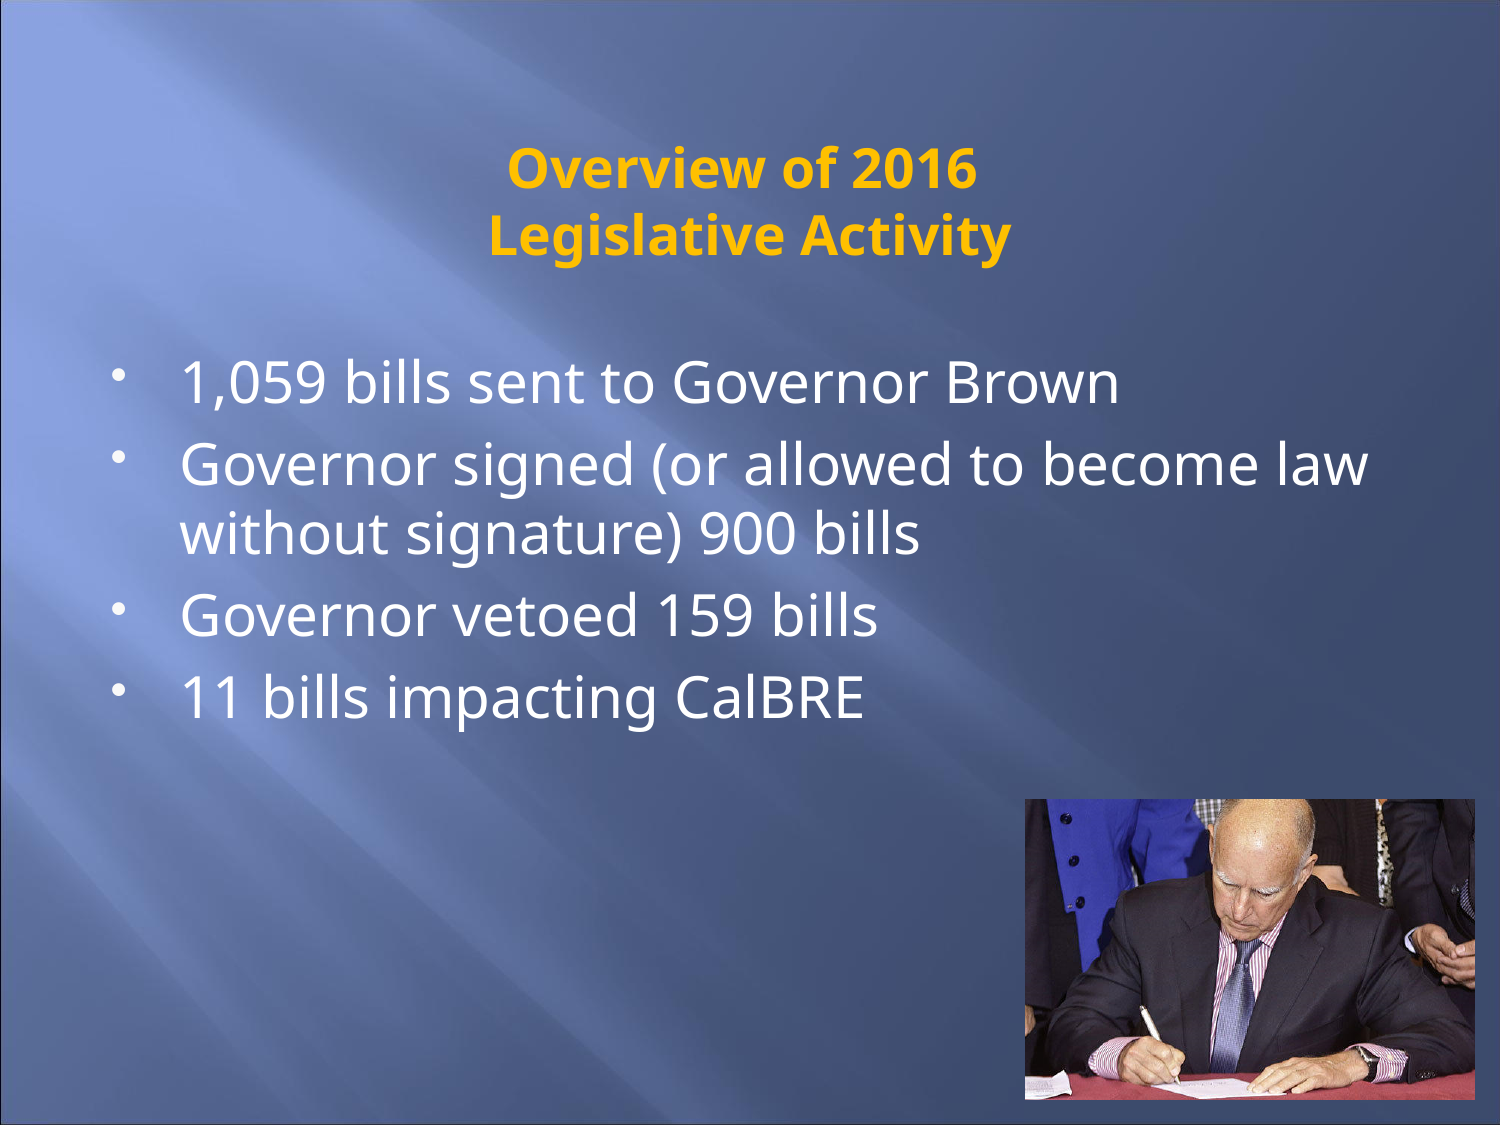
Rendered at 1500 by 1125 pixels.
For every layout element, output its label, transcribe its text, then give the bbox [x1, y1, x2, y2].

picture [0, 0, 1500, 1125]
title Overview of 2016 Legislative Activity [75, 125, 1425, 275]
list 1,059 bills sent to Governor Brown Governor signed (or allowed to become law without signature) 900 bills Governor vetoed 159 bills 11 bills impacting CalBRE [75, 337, 1425, 800]
